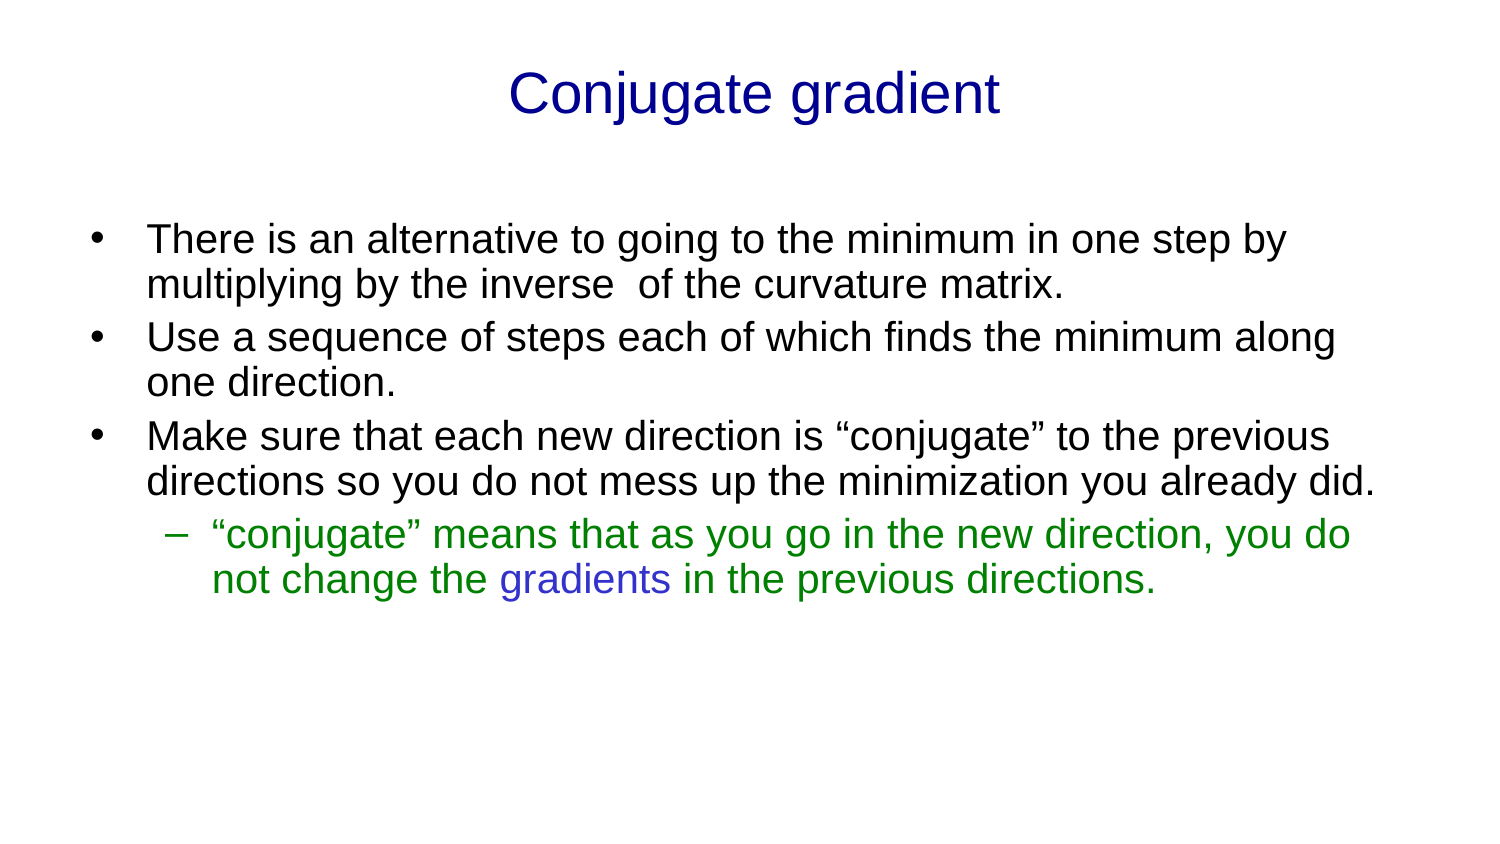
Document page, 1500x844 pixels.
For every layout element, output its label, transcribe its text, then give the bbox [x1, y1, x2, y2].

list There is an alternative to going to the minimum in one step by multiplying by the inverse of the curvature matrix. Use a sequence of steps each of which finds the minimum along one direction. Make sure that each new direction is “conjugate” to the previous directions so you do not mess up the minimization you already did. “conjugate” means that as you go in the new direction, you do not change the gradients in the previous directions. [75, 151, 1425, 709]
title Conjugate gradient [0, 19, 1500, 161]
